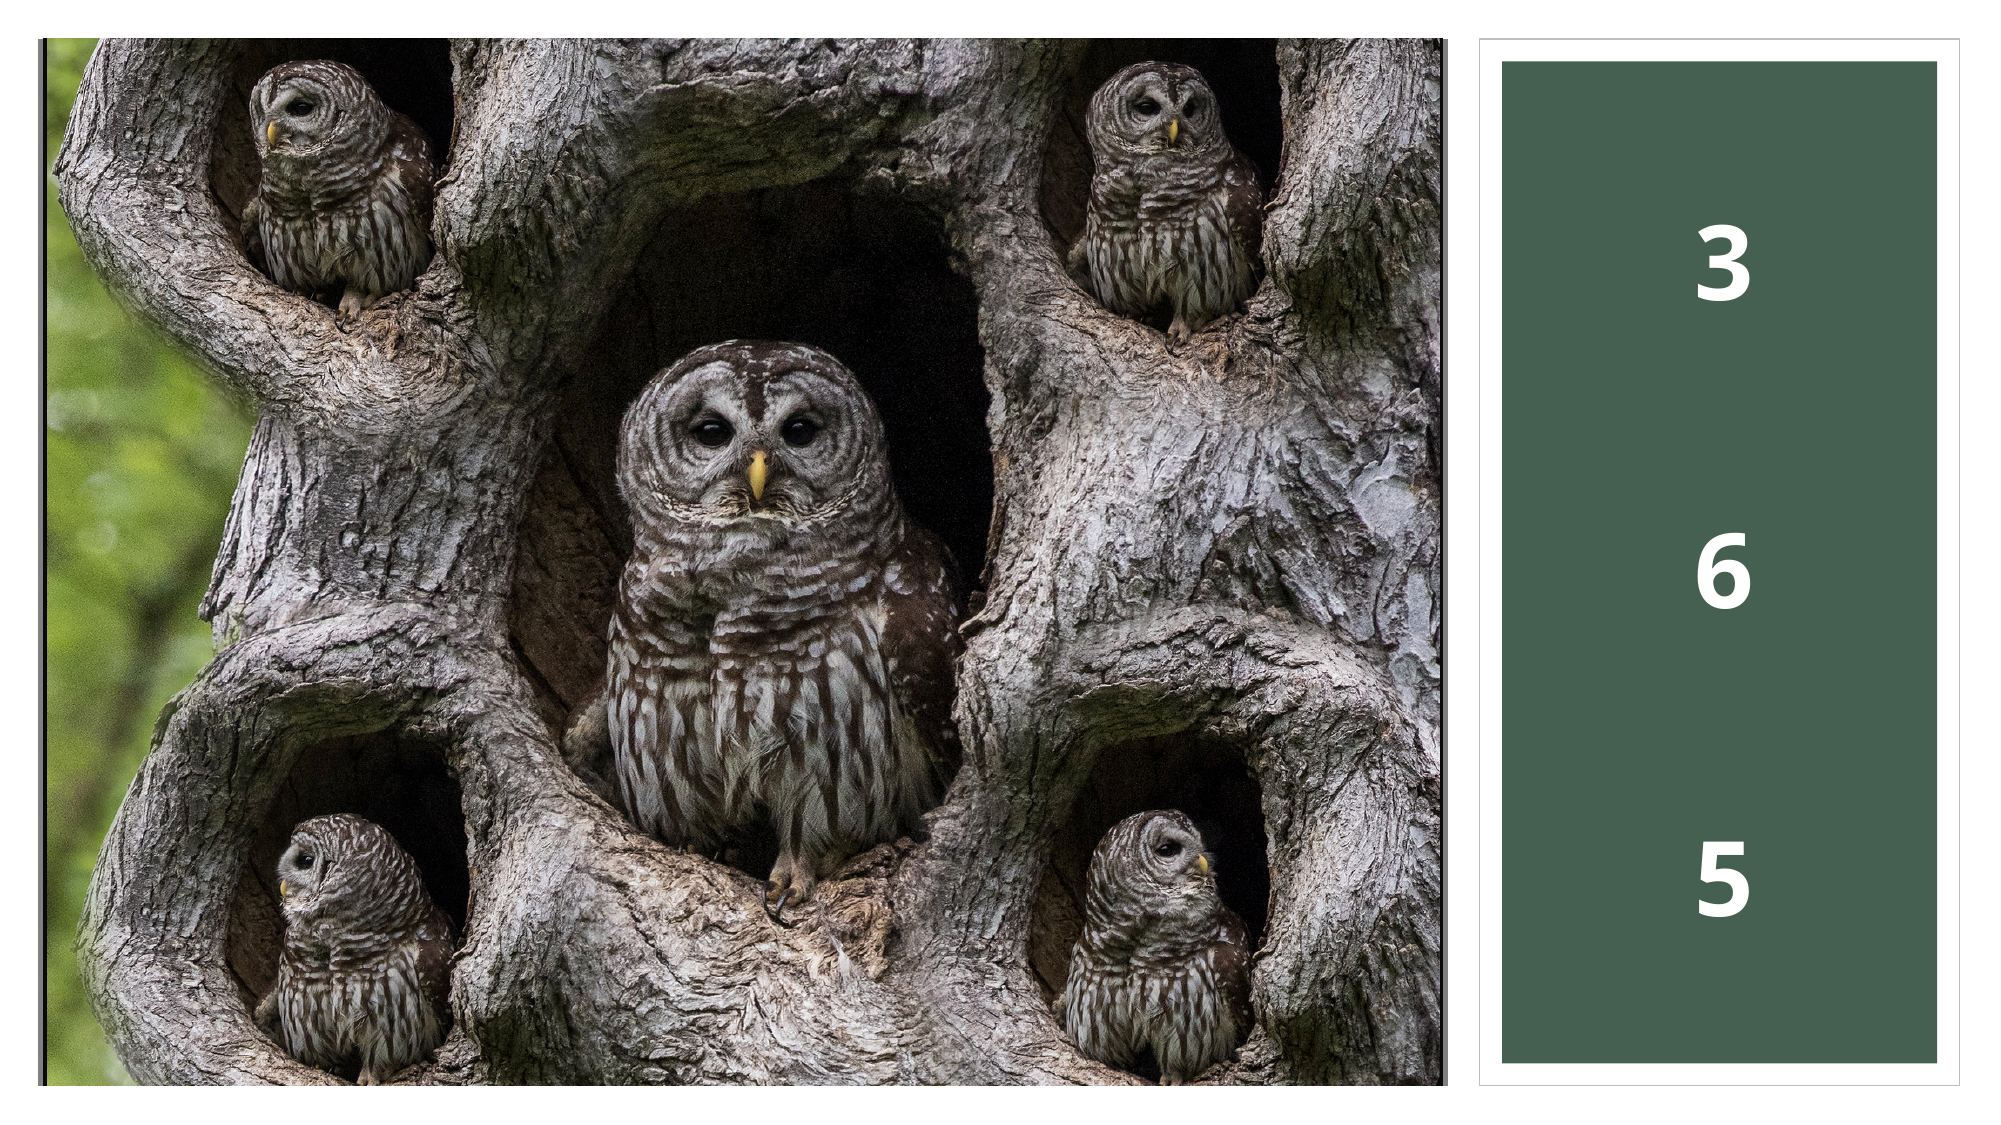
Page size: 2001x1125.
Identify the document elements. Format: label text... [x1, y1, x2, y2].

picture [37, 38, 1449, 1086]
list 3 6 5 [1524, 61, 1924, 1060]
